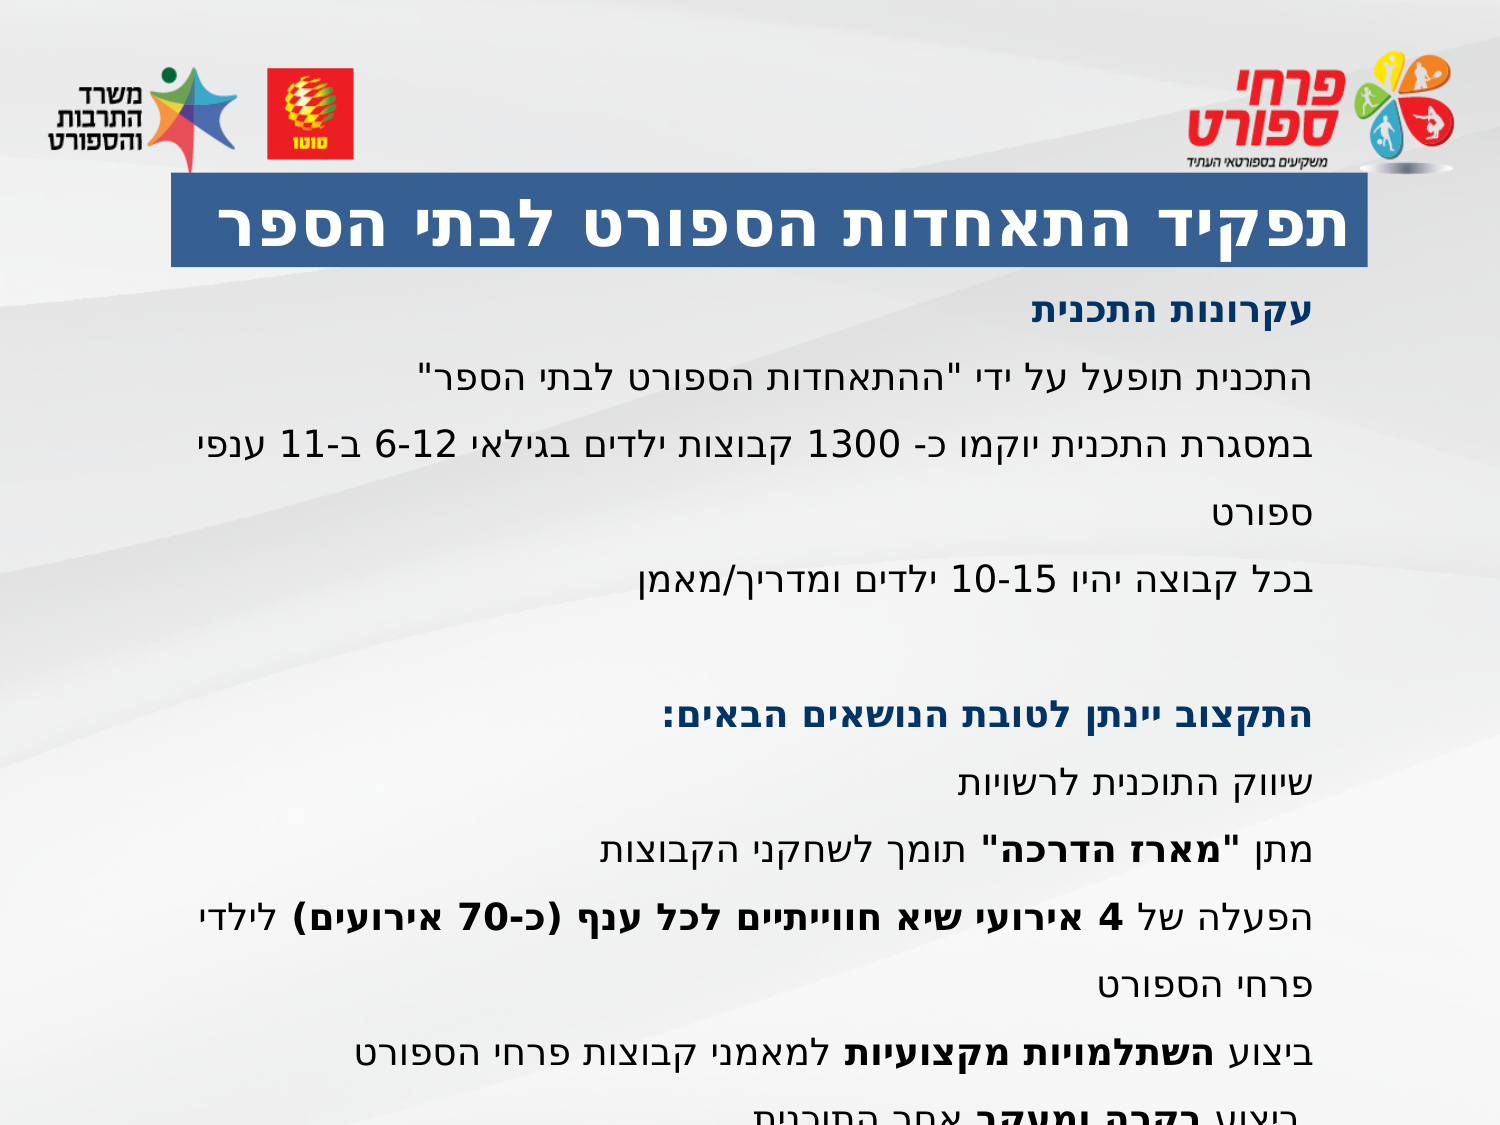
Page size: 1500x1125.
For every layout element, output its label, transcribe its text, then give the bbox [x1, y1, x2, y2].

text_box עקרונות התכנית התכנית תופעל על ידי "ההתאחדות הספורט לבתי הספר" במסגרת התכנית יוקמו כ- 1300 קבוצות ילדים בגילאי 6-12 ב-11 ענפי ספורט בכל קבוצה יהיו 10-15 ילדים ומדריך/מאמן התקצוב יינתן לטובת הנושאים הבאים: שיווק התוכנית לרשויות מתן "מארז הדרכה" תומך לשחקני הקבוצות הפעלה של 4 אירועי שיא חווייתיים לכל ענף (כ-70 אירועים) לילדי פרחי הספורט ביצוע השתלמויות מקצועיות למאמני קבוצות פרחי הספורט ביצוע בקרה ומעקב אחר התוכנית תכלול כל הגופים השותפים (רשויות מקומיות, איגודי ספורט, משרדי ממשלה וכו') [123, 255, 1329, 1125]
picture [0, 0, 1500, 1125]
text_box תפקיד התאחדות הספורט לבתי הספר [171, 172, 1368, 268]
